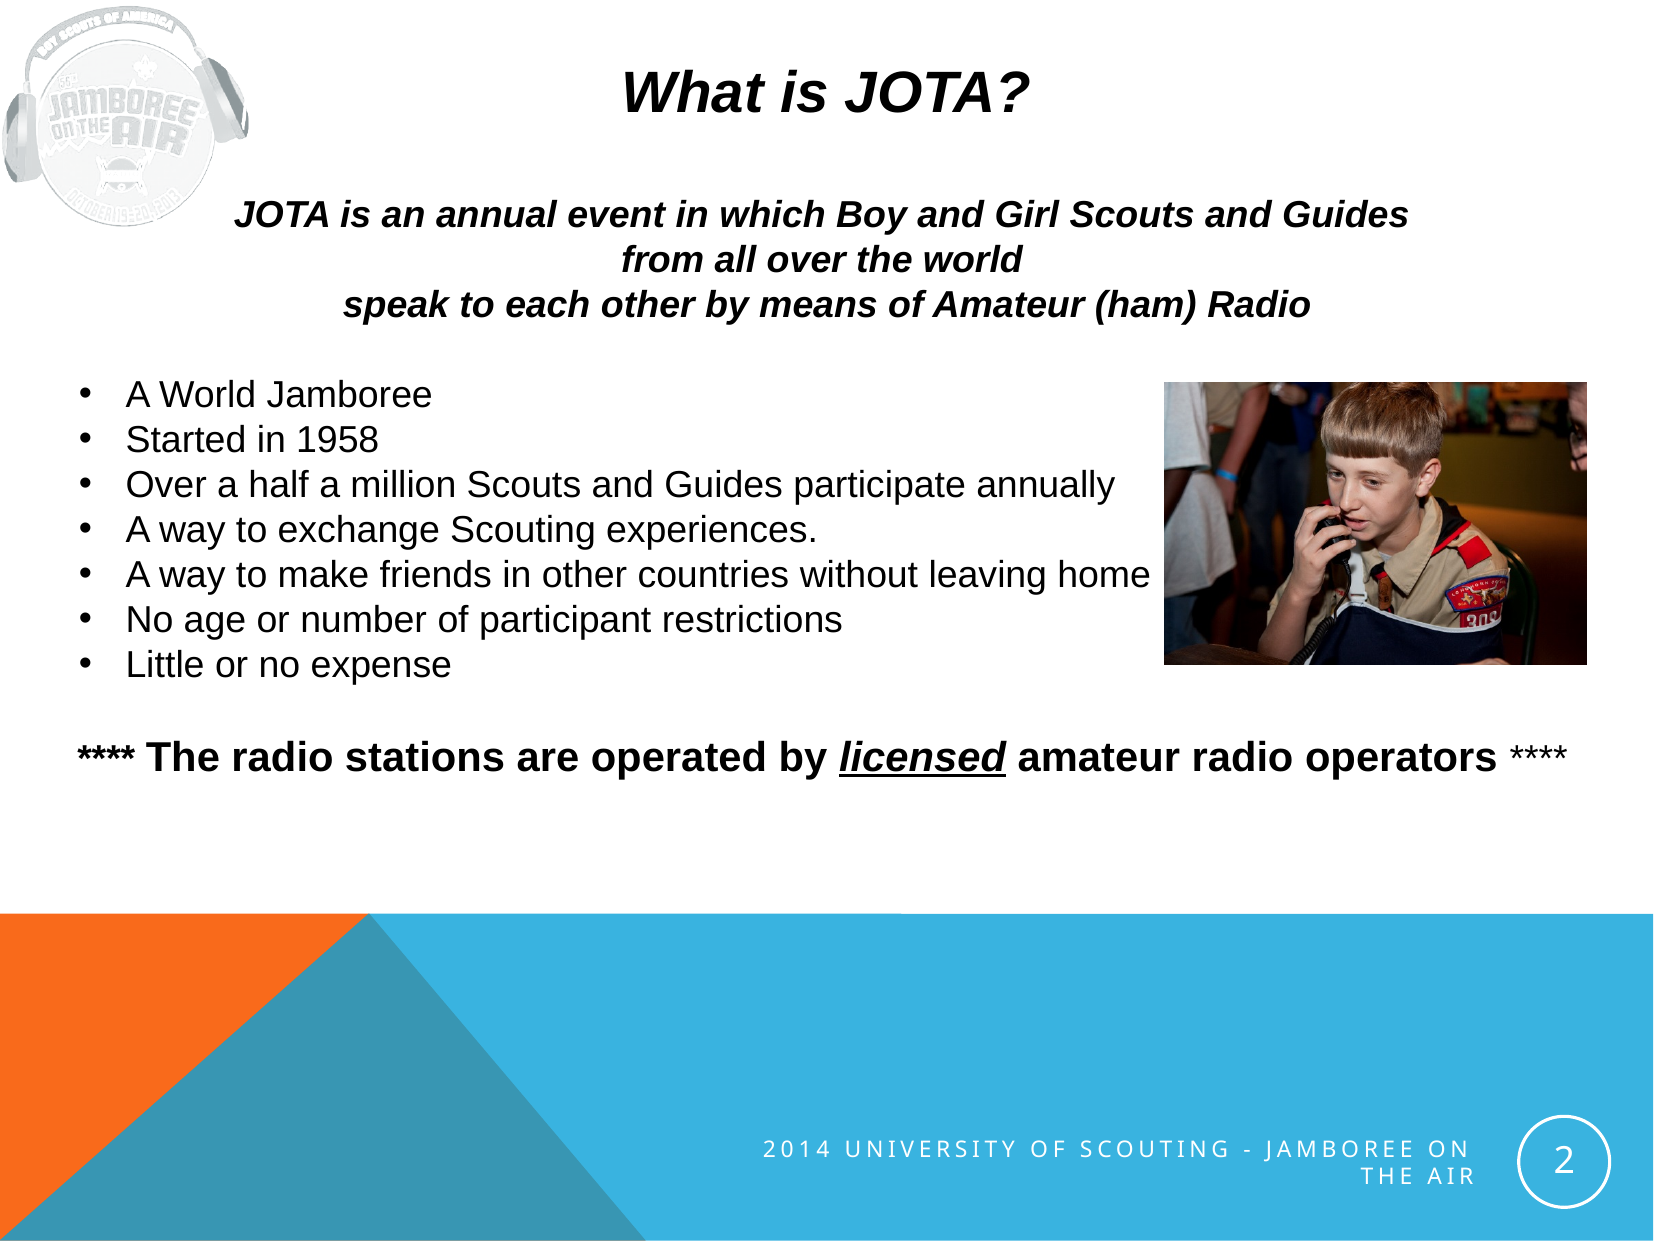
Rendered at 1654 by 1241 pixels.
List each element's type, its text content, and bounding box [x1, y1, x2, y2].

footer 2014 University of Scouting - Jamboree On the Air [689, 1136, 1490, 1187]
picture [0, 3, 252, 229]
text_box JOTA is an annual event in which Boy and Girl Scouts and Guides from all over the world speak to each other by means of Amateur (ham) Radio A World Jamboree Started in 1958 Over a half a million Scouts and Guides participate annually A way to exchange Scouting experiences. A way to make friends in other countries without leaving home No age or number of participant restrictions Little or no expense **** The radio stations are operated by licensed amateur radio operators **** [0, 182, 1654, 783]
picture [1163, 382, 1587, 665]
text_box What is JOTA? [257, 47, 1654, 132]
slide_number 2 [1517, 1114, 1612, 1209]
